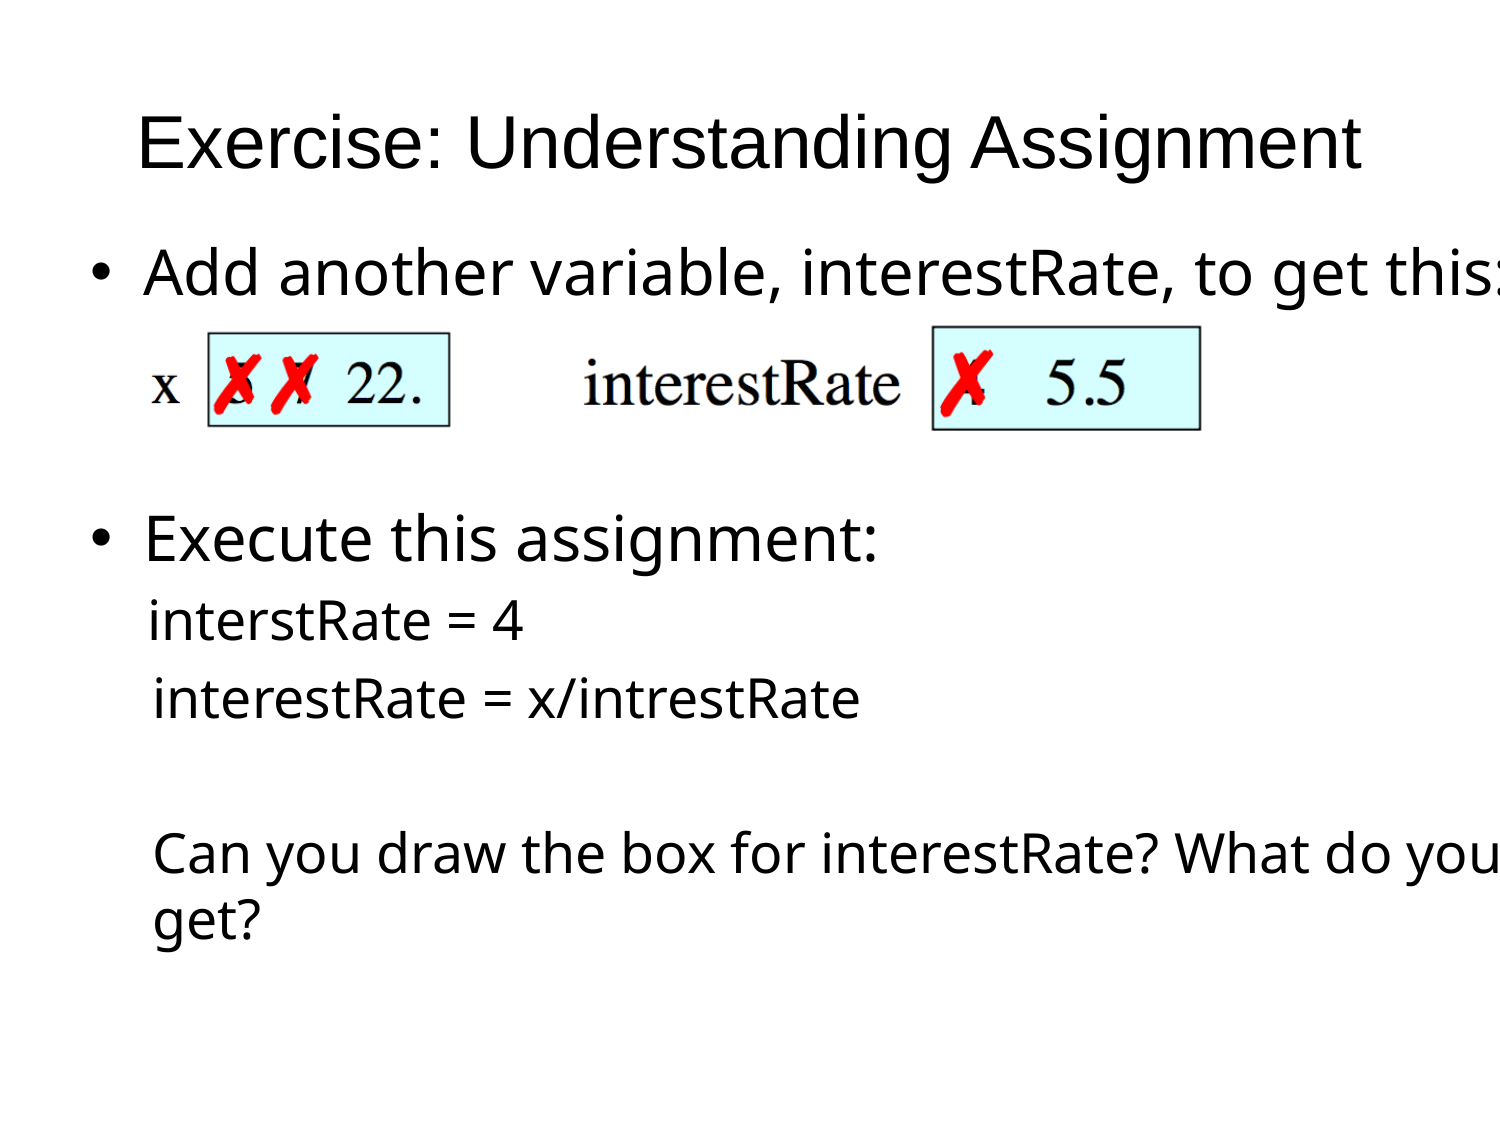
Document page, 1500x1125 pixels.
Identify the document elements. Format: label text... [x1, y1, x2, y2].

list Add another variable, interestRate, to get this: Execute this assignment: interstRate = 4 interestRate = x/intrestRate Can you draw the box for interestRate? What do you get? [75, 225, 1500, 968]
picture [556, 319, 1255, 477]
title Exercise: Understanding Assignment [75, 45, 1425, 225]
picture [131, 315, 509, 465]
